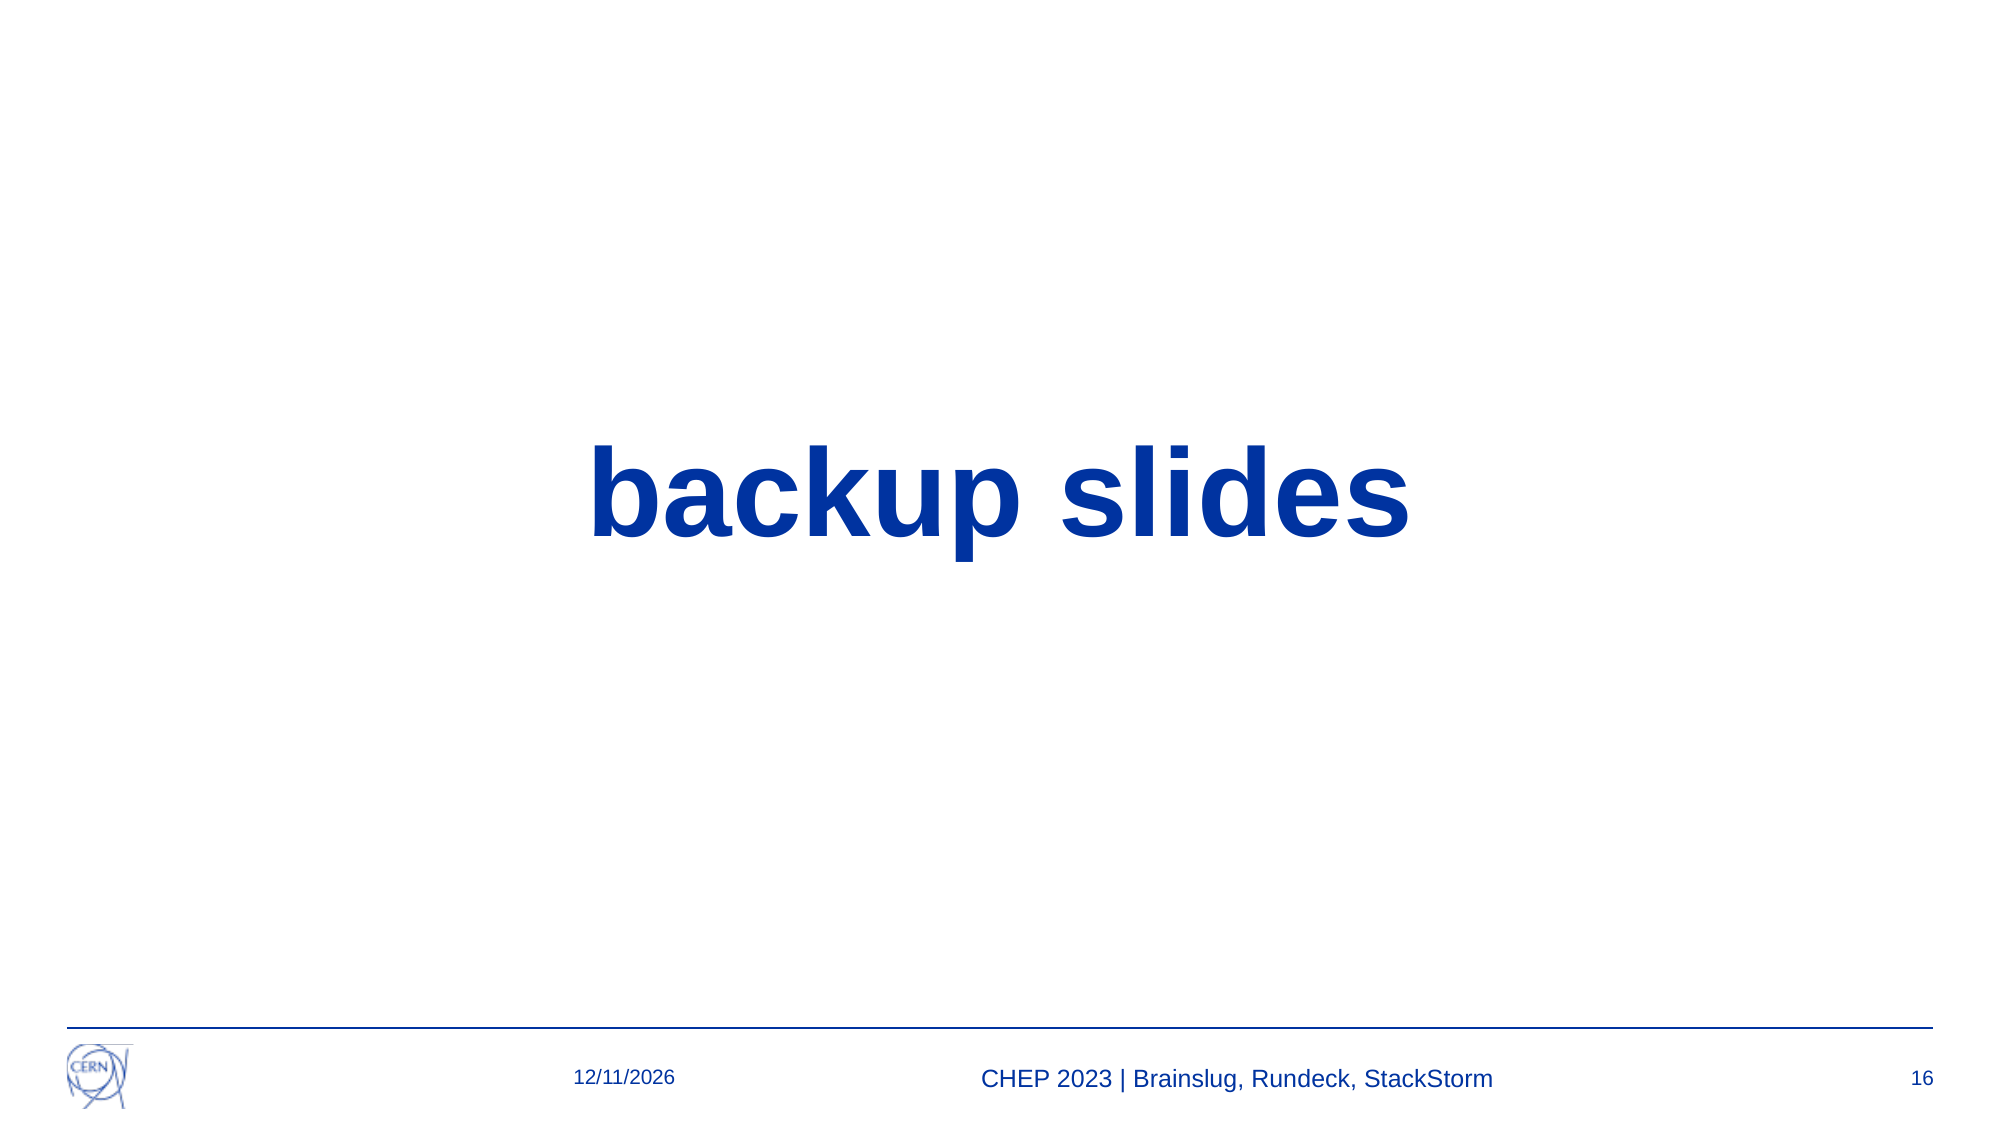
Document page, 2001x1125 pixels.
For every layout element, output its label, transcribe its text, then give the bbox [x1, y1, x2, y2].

slide_number 16 [1822, 1047, 1934, 1108]
footer CHEP 2023 | Brainslug, Rundeck, StackStorm [698, 1047, 1777, 1108]
title backup slides [249, 171, 1750, 564]
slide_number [409, 1046, 676, 1107]
